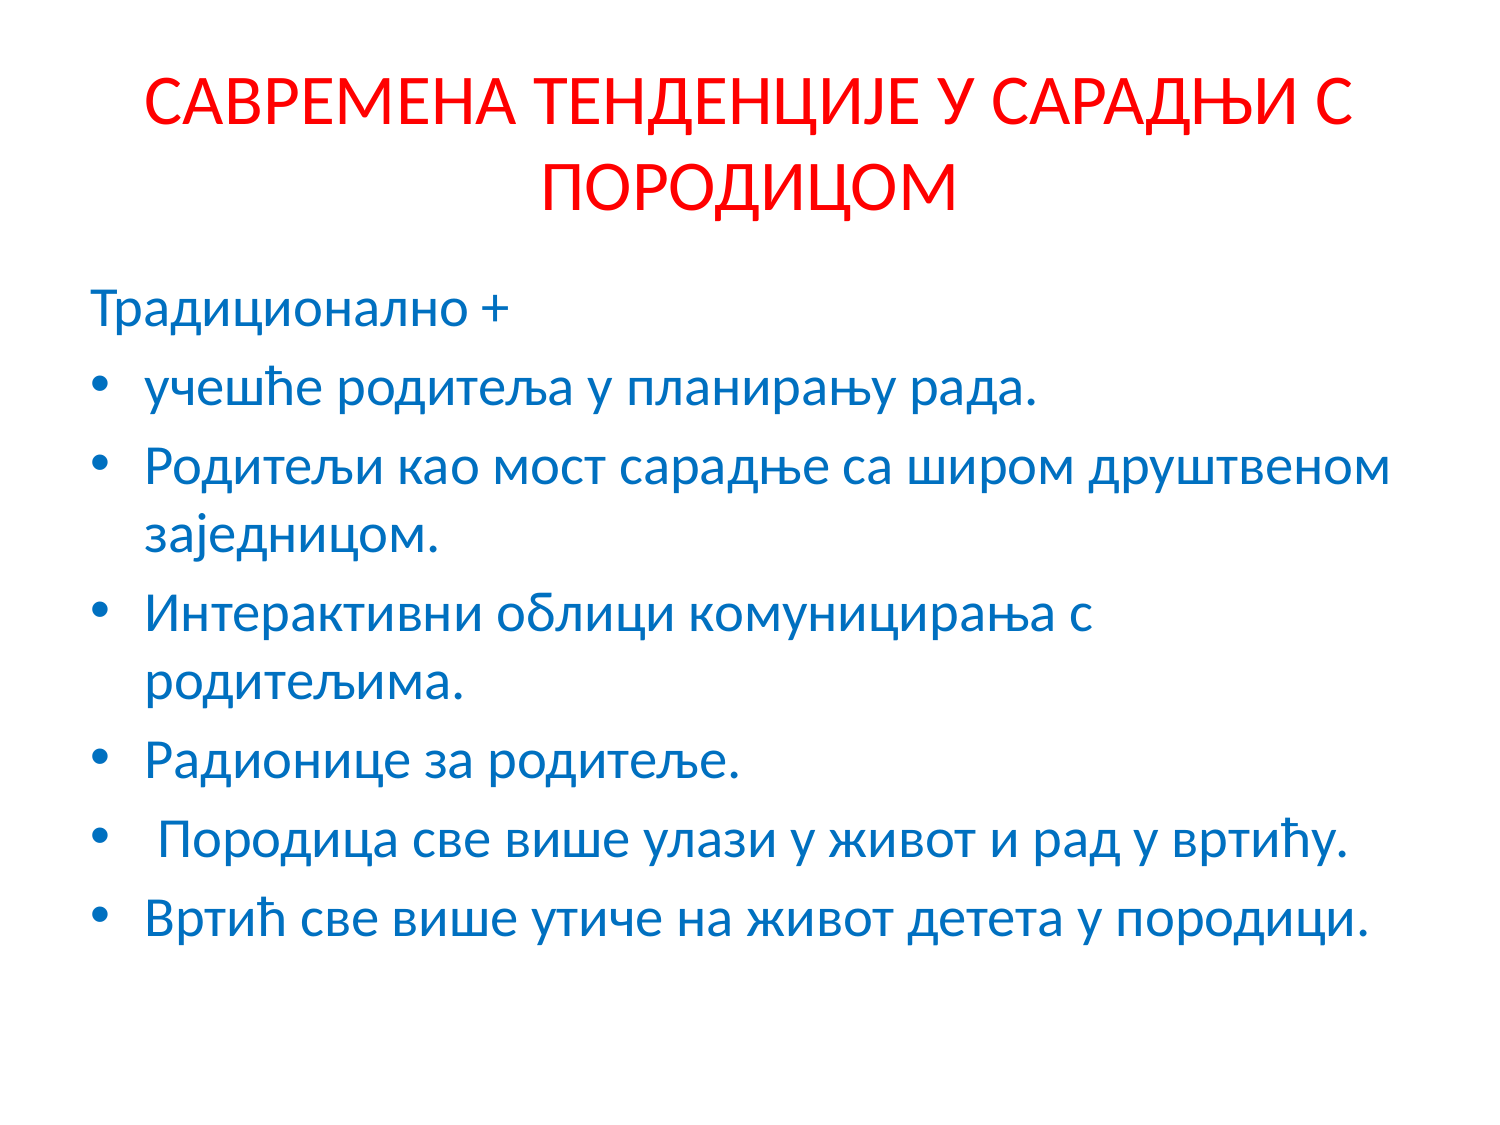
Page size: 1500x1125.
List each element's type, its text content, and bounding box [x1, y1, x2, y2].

title САВРЕМЕНА ТЕНДЕНЦИЈЕ У САРАДЊИ С ПОРОДИЦОМ [75, 45, 1425, 233]
list Традиционално + учешће родитеља у планирању рада. Родитељи као мост сарадње са широм друштвеном заједницом. Интерактивни облици комуницирања с родитељима. Радионице за родитеље. Породица све више улази у живот и рад у вртићу. Вртић све више утиче на живот детета у породици. [75, 262, 1425, 1005]
